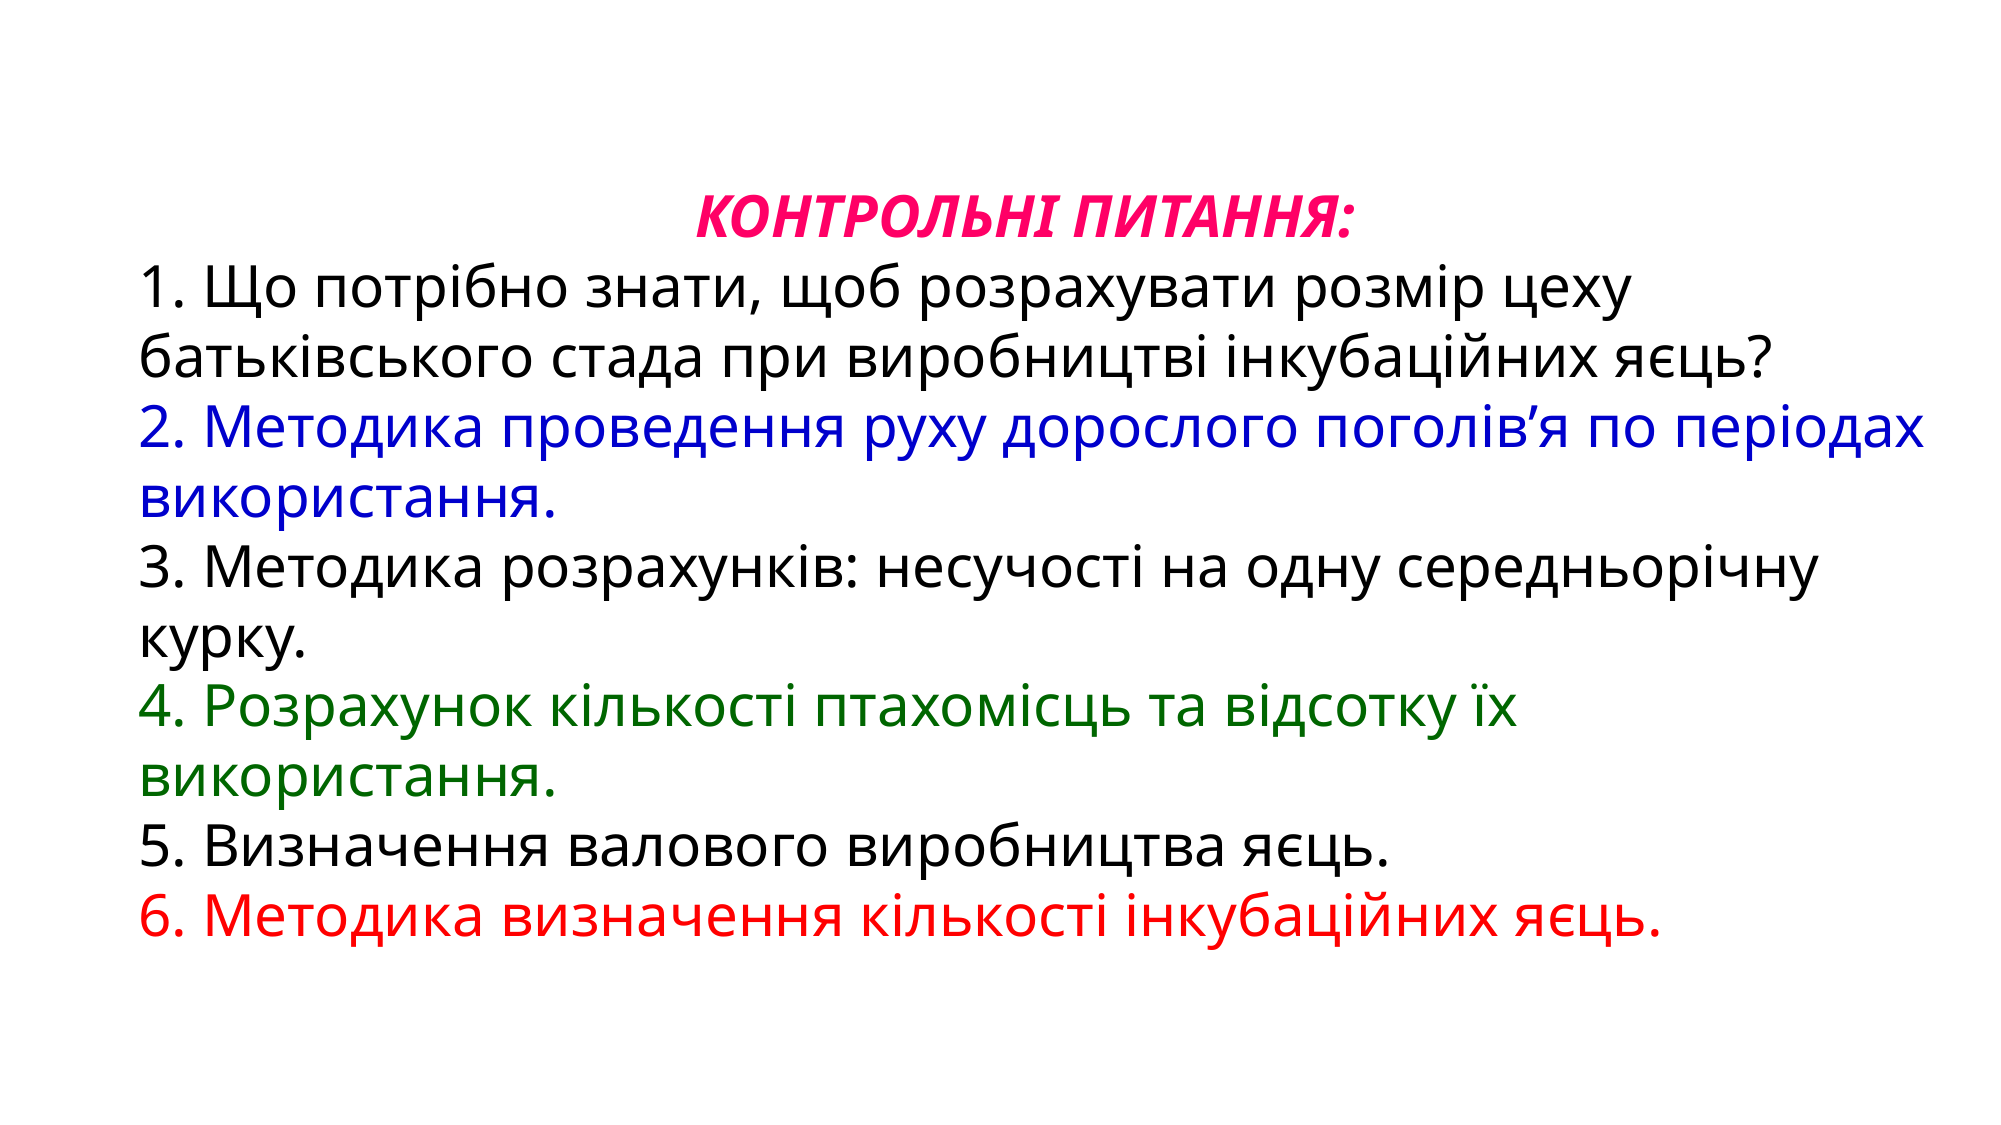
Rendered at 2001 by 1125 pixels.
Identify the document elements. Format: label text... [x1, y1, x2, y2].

list КОНТРОЛЬНІ ПИТАННЯ: 1. Що потрібно знати, щоб розрахувати розмір цеху батьківського стада при виробництві інкубаційних яєць? 2. Методика проведення руху дорослого поголів’я по періодах використання. 3. Методика розрахунків: несучості на одну середньорічну курку. 4. Розрахунок кількості птахомісць та відсотку їх використання. 5. Визначення валового виробництва яєць. 6. Методика визначення кількості інкубаційних яєць. [48, 43, 1965, 1084]
